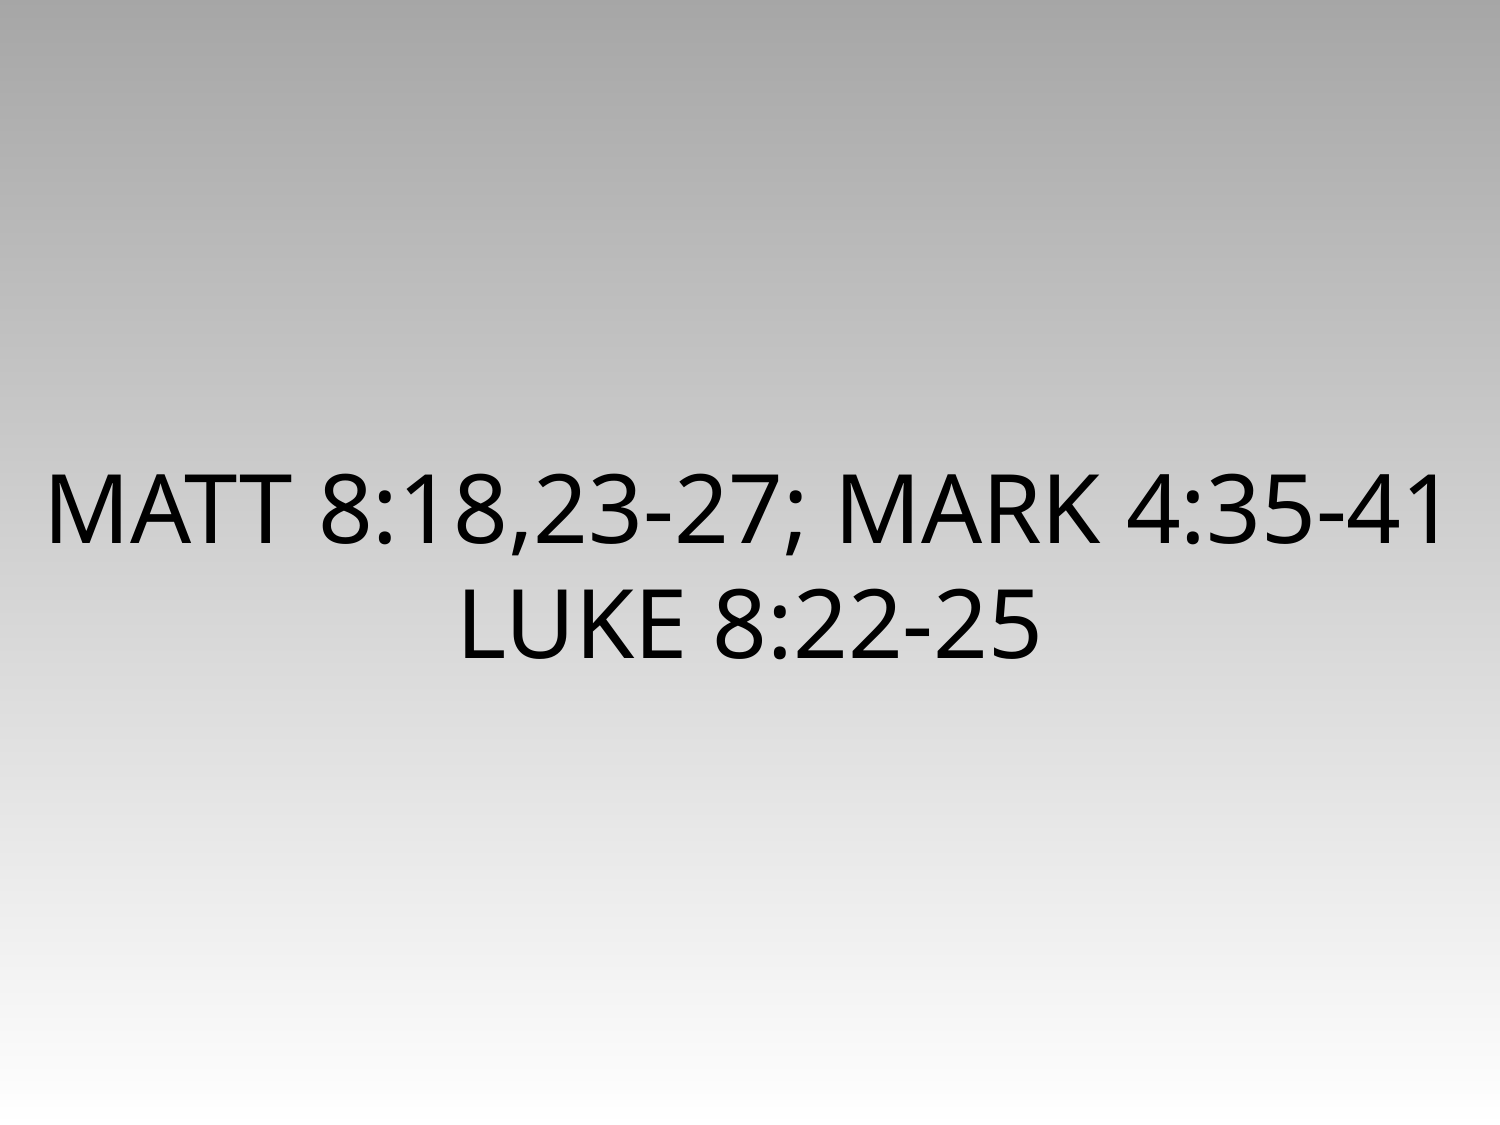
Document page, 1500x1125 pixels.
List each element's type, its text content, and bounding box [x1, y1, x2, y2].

text_box MATT 8:18,23-27; MARK 4:35-41 LUKE 8:22-25 [0, 440, 1500, 685]
